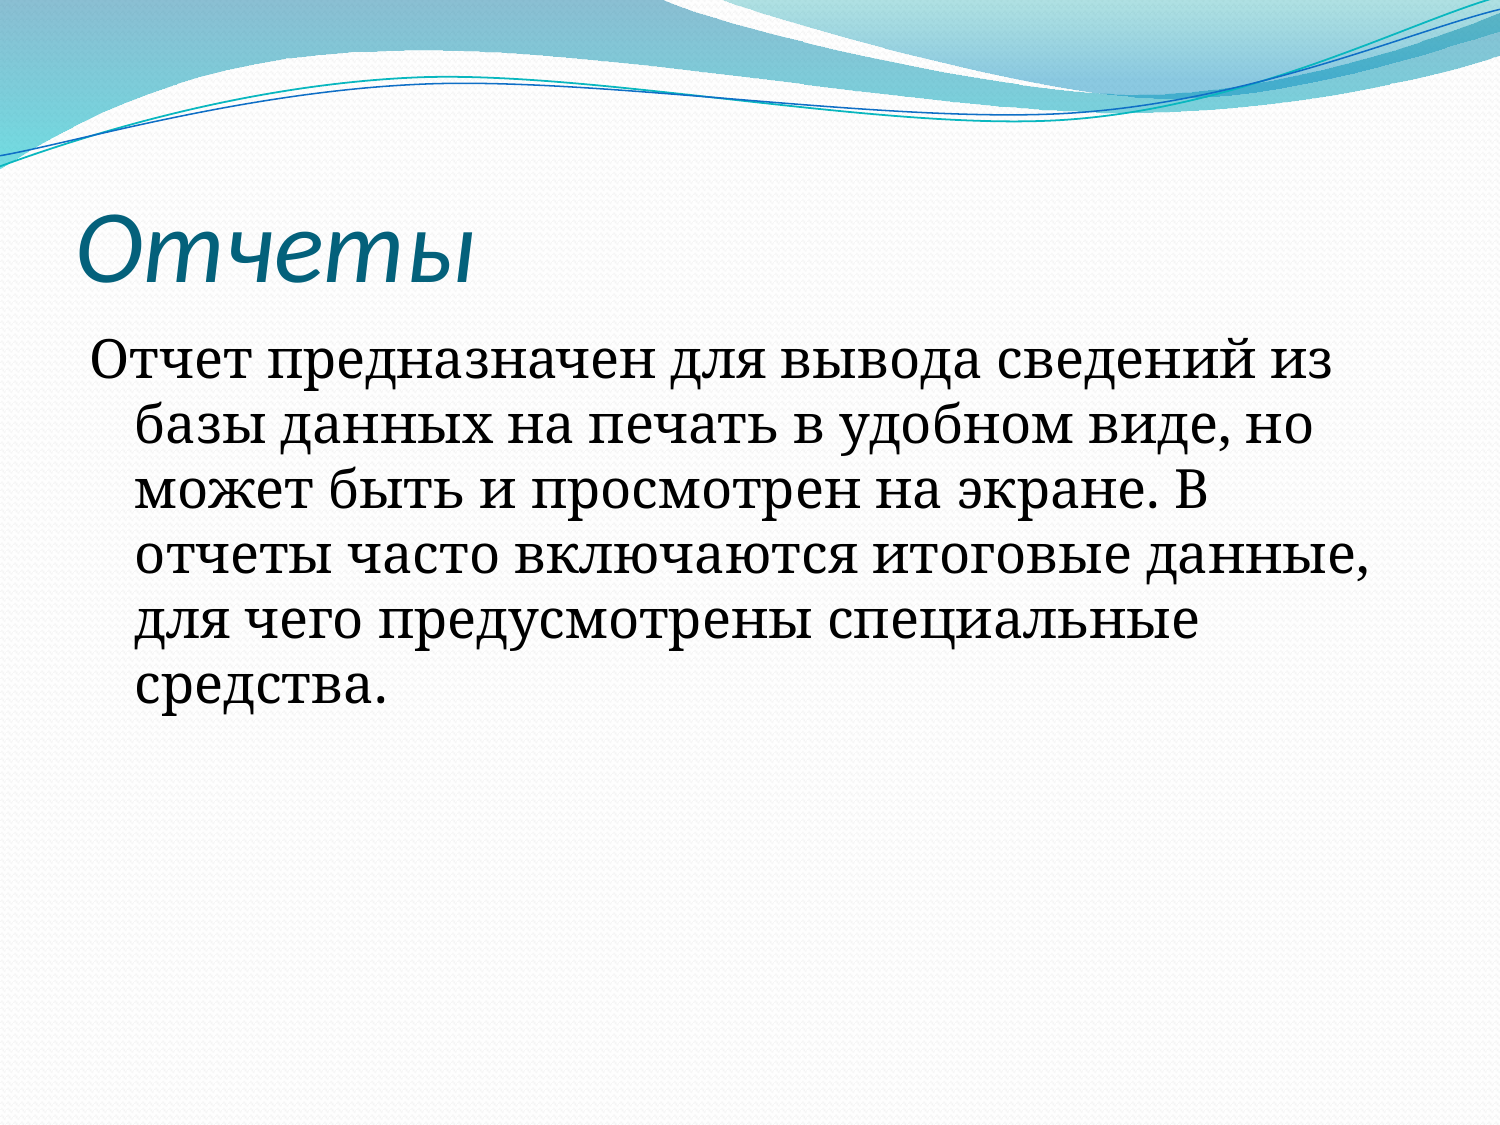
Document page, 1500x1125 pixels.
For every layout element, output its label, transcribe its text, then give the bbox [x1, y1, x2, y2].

title Отчеты [75, 115, 1425, 303]
list Отчет предназначен для вывода сведений из базы данных на печать в удобном виде, но может быть и просмотрен на экране. В отчеты часто включаются итоговые данные, для чего предусмотрены специальные средства. [75, 317, 1425, 1038]
